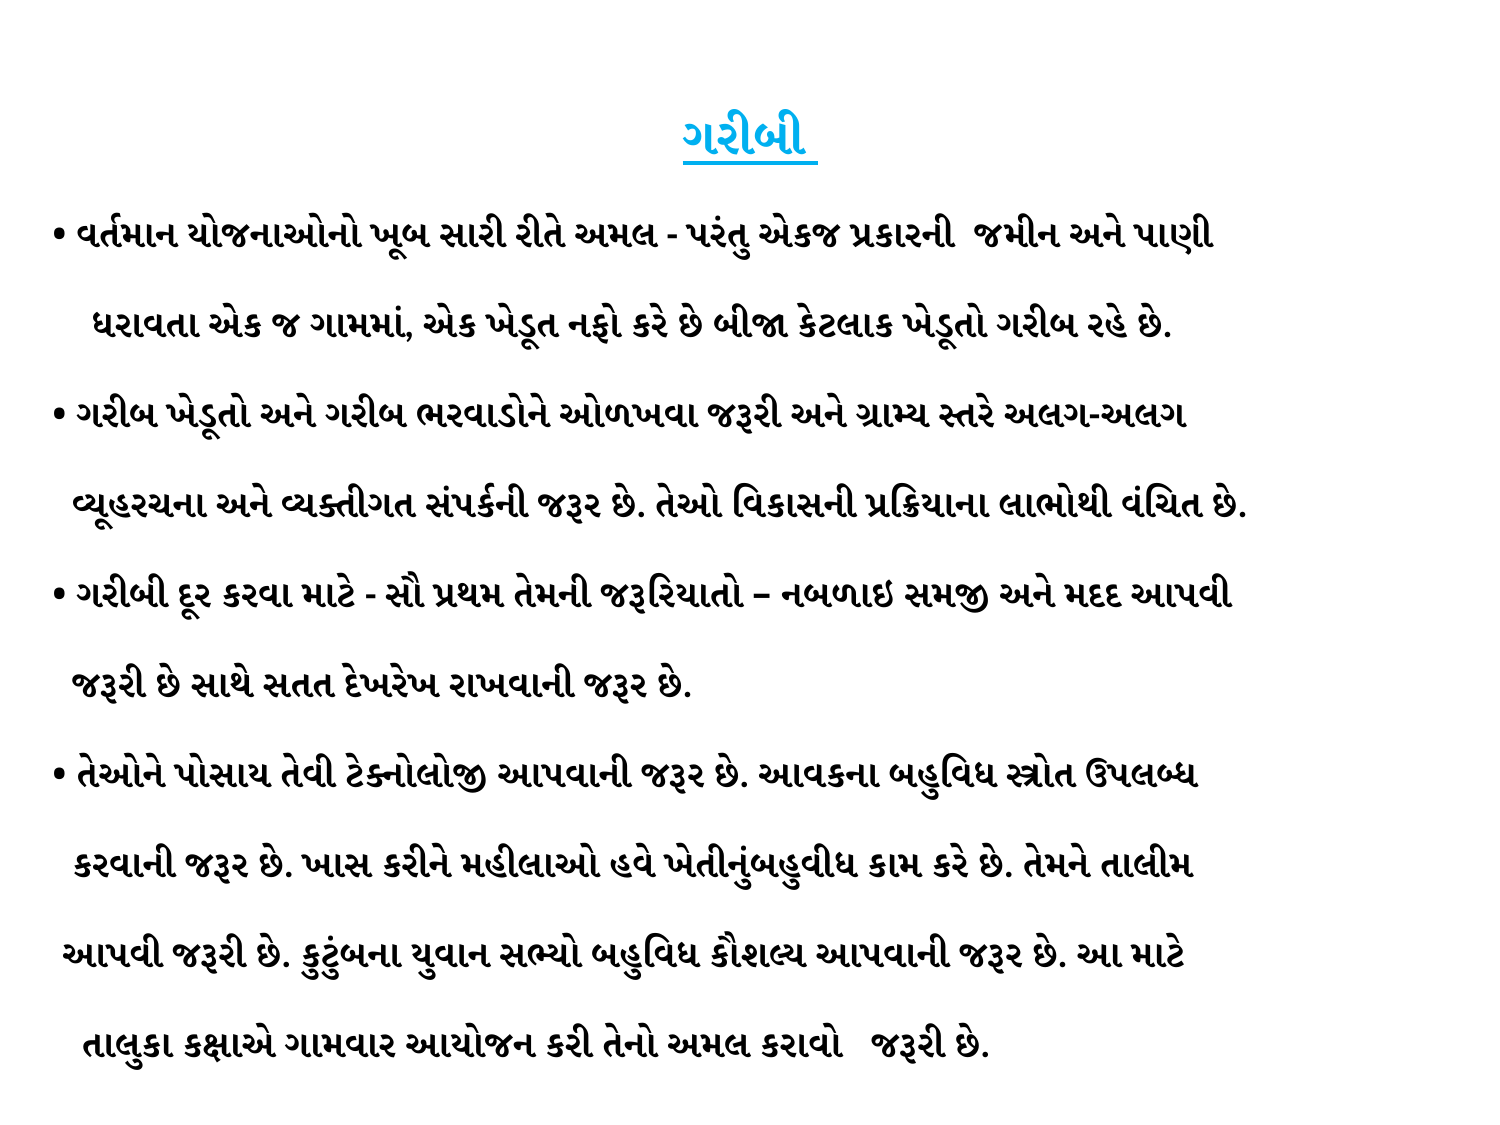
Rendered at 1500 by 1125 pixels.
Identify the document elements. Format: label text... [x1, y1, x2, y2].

text_box ગરીબી • વર્તમાન યોજનાઓનો ખૂબ સારી રીતે અમલ - પરંતુ એકજ પ્રકારની જમીન અને પાણી ધરાવતા એક જ ગામમાં, એક ખેડૂત નફો કરે છે બીજા કેટલાક ખેડૂતો ગરીબ રહે છે. • ગરીબ ખેડૂતો અને ગરીબ ભરવાડોને ઓળખવા જરૂરી અને ગ્રામ્ય સ્તરે અલગ-અલગ વ્યૂહરચના અને વ્યક્તીગત સંપર્કની જરૂર છે. તેઓ વિકાસની પ્રક્રિયાના લાભોથી વંચિત છે. • ગરીબી દૂર કરવા માટે - સૌ પ્રથમ તેમની જરૂરિયાતો – નબળાઇ સમજી અને મદદ આપવી જરૂરી છે સાથે સતત દેખરેખ રાખવાની જરૂર છે. • તેઓને પોસાય તેવી ટેક્નોલોજી આપવાની જરૂર છે. આવકના બહુવિધ સ્ત્રોત ઉપલબ્ધ કરવાની જરૂર છે. ખાસ કરીને મહીલાઓ હવે ખેતીનુંબહુવીધ કામ કરે છે. તેમને તાલીમ આપવી જરૂરી છે. કુટુંબના યુવાન સભ્યો બહુવિધ કૌશલ્ય આપવાની જરૂર છે. આ માટે તાલુકા કક્ષાએ ગામવાર આયોજન કરી તેનો અમલ કરાવો જરૂરી છે. [37, 37, 1463, 1073]
